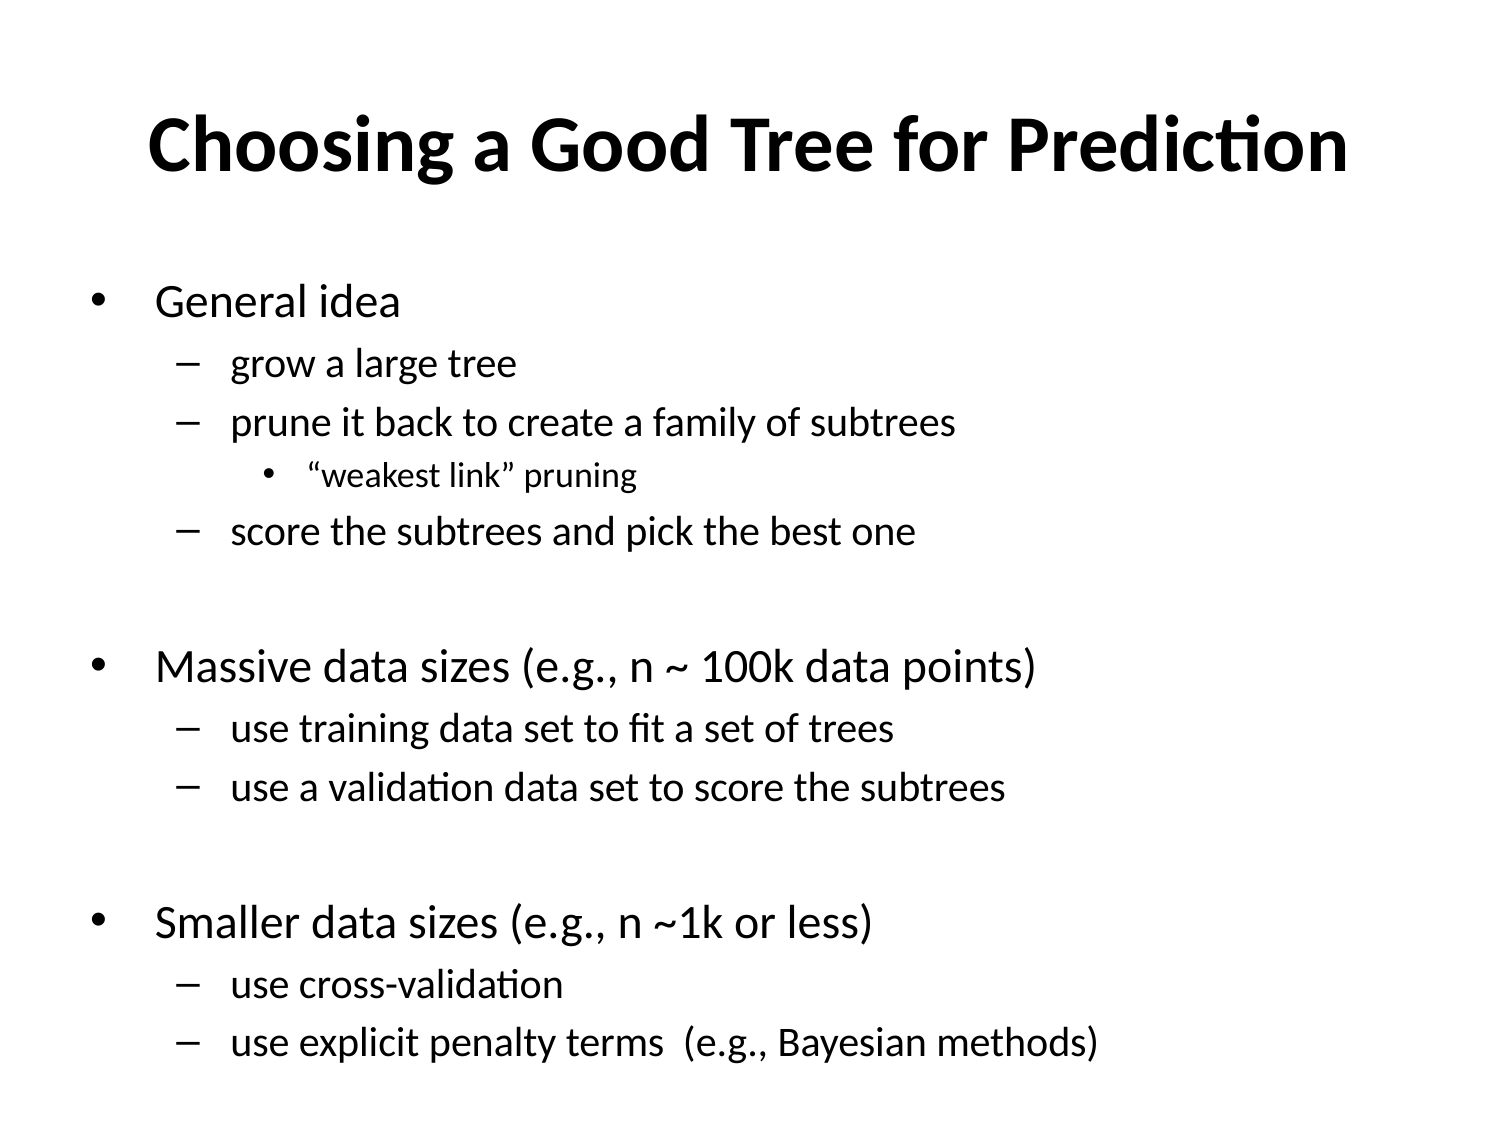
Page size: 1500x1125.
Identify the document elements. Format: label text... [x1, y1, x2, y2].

title Choosing a Good Tree for Prediction [75, 45, 1425, 233]
list General idea grow a large tree prune it back to create a family of subtrees “weakest link” pruning score the subtrees and pick the best one Massive data sizes (e.g., n ~ 100k data points) use training data set to fit a set of trees use a validation data set to score the subtrees Smaller data sizes (e.g., n ~1k or less) use cross-validation use explicit penalty terms (e.g., Bayesian methods) [75, 262, 1425, 1083]
